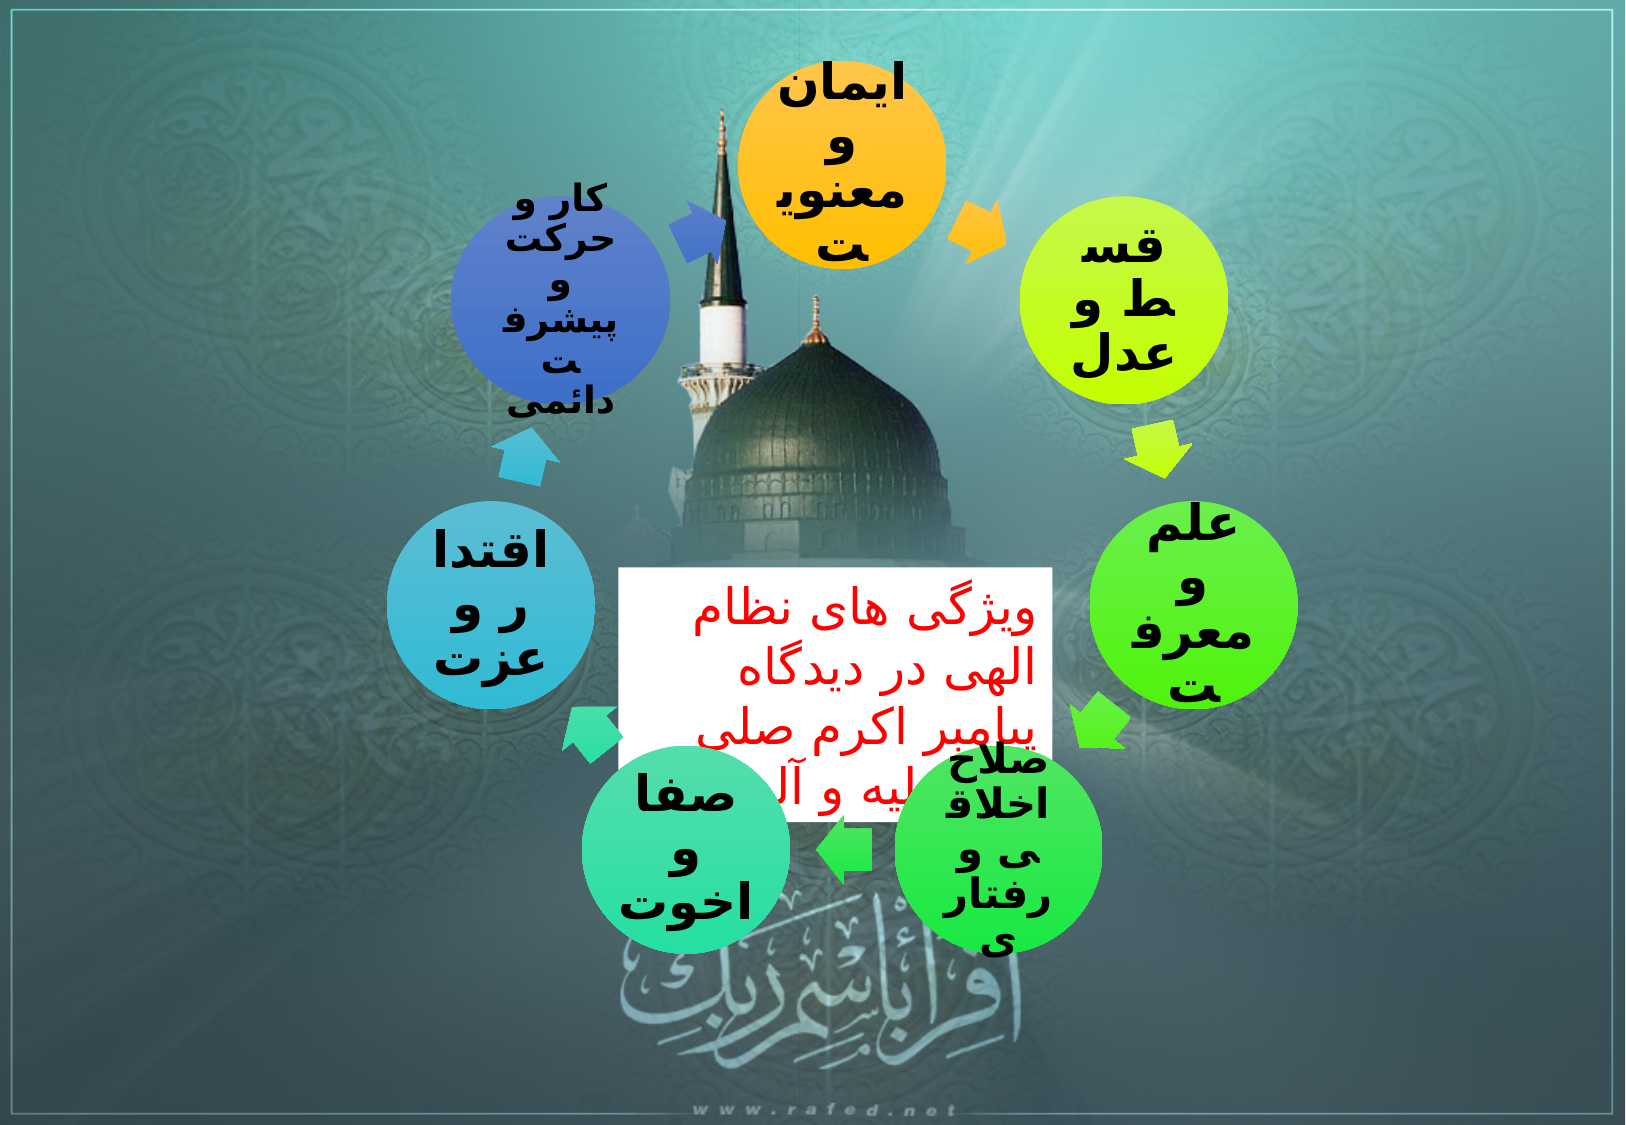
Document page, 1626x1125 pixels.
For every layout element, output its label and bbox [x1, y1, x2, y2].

picture [0, 0, 1626, 1125]
text_box [107, 60, 1578, 954]
